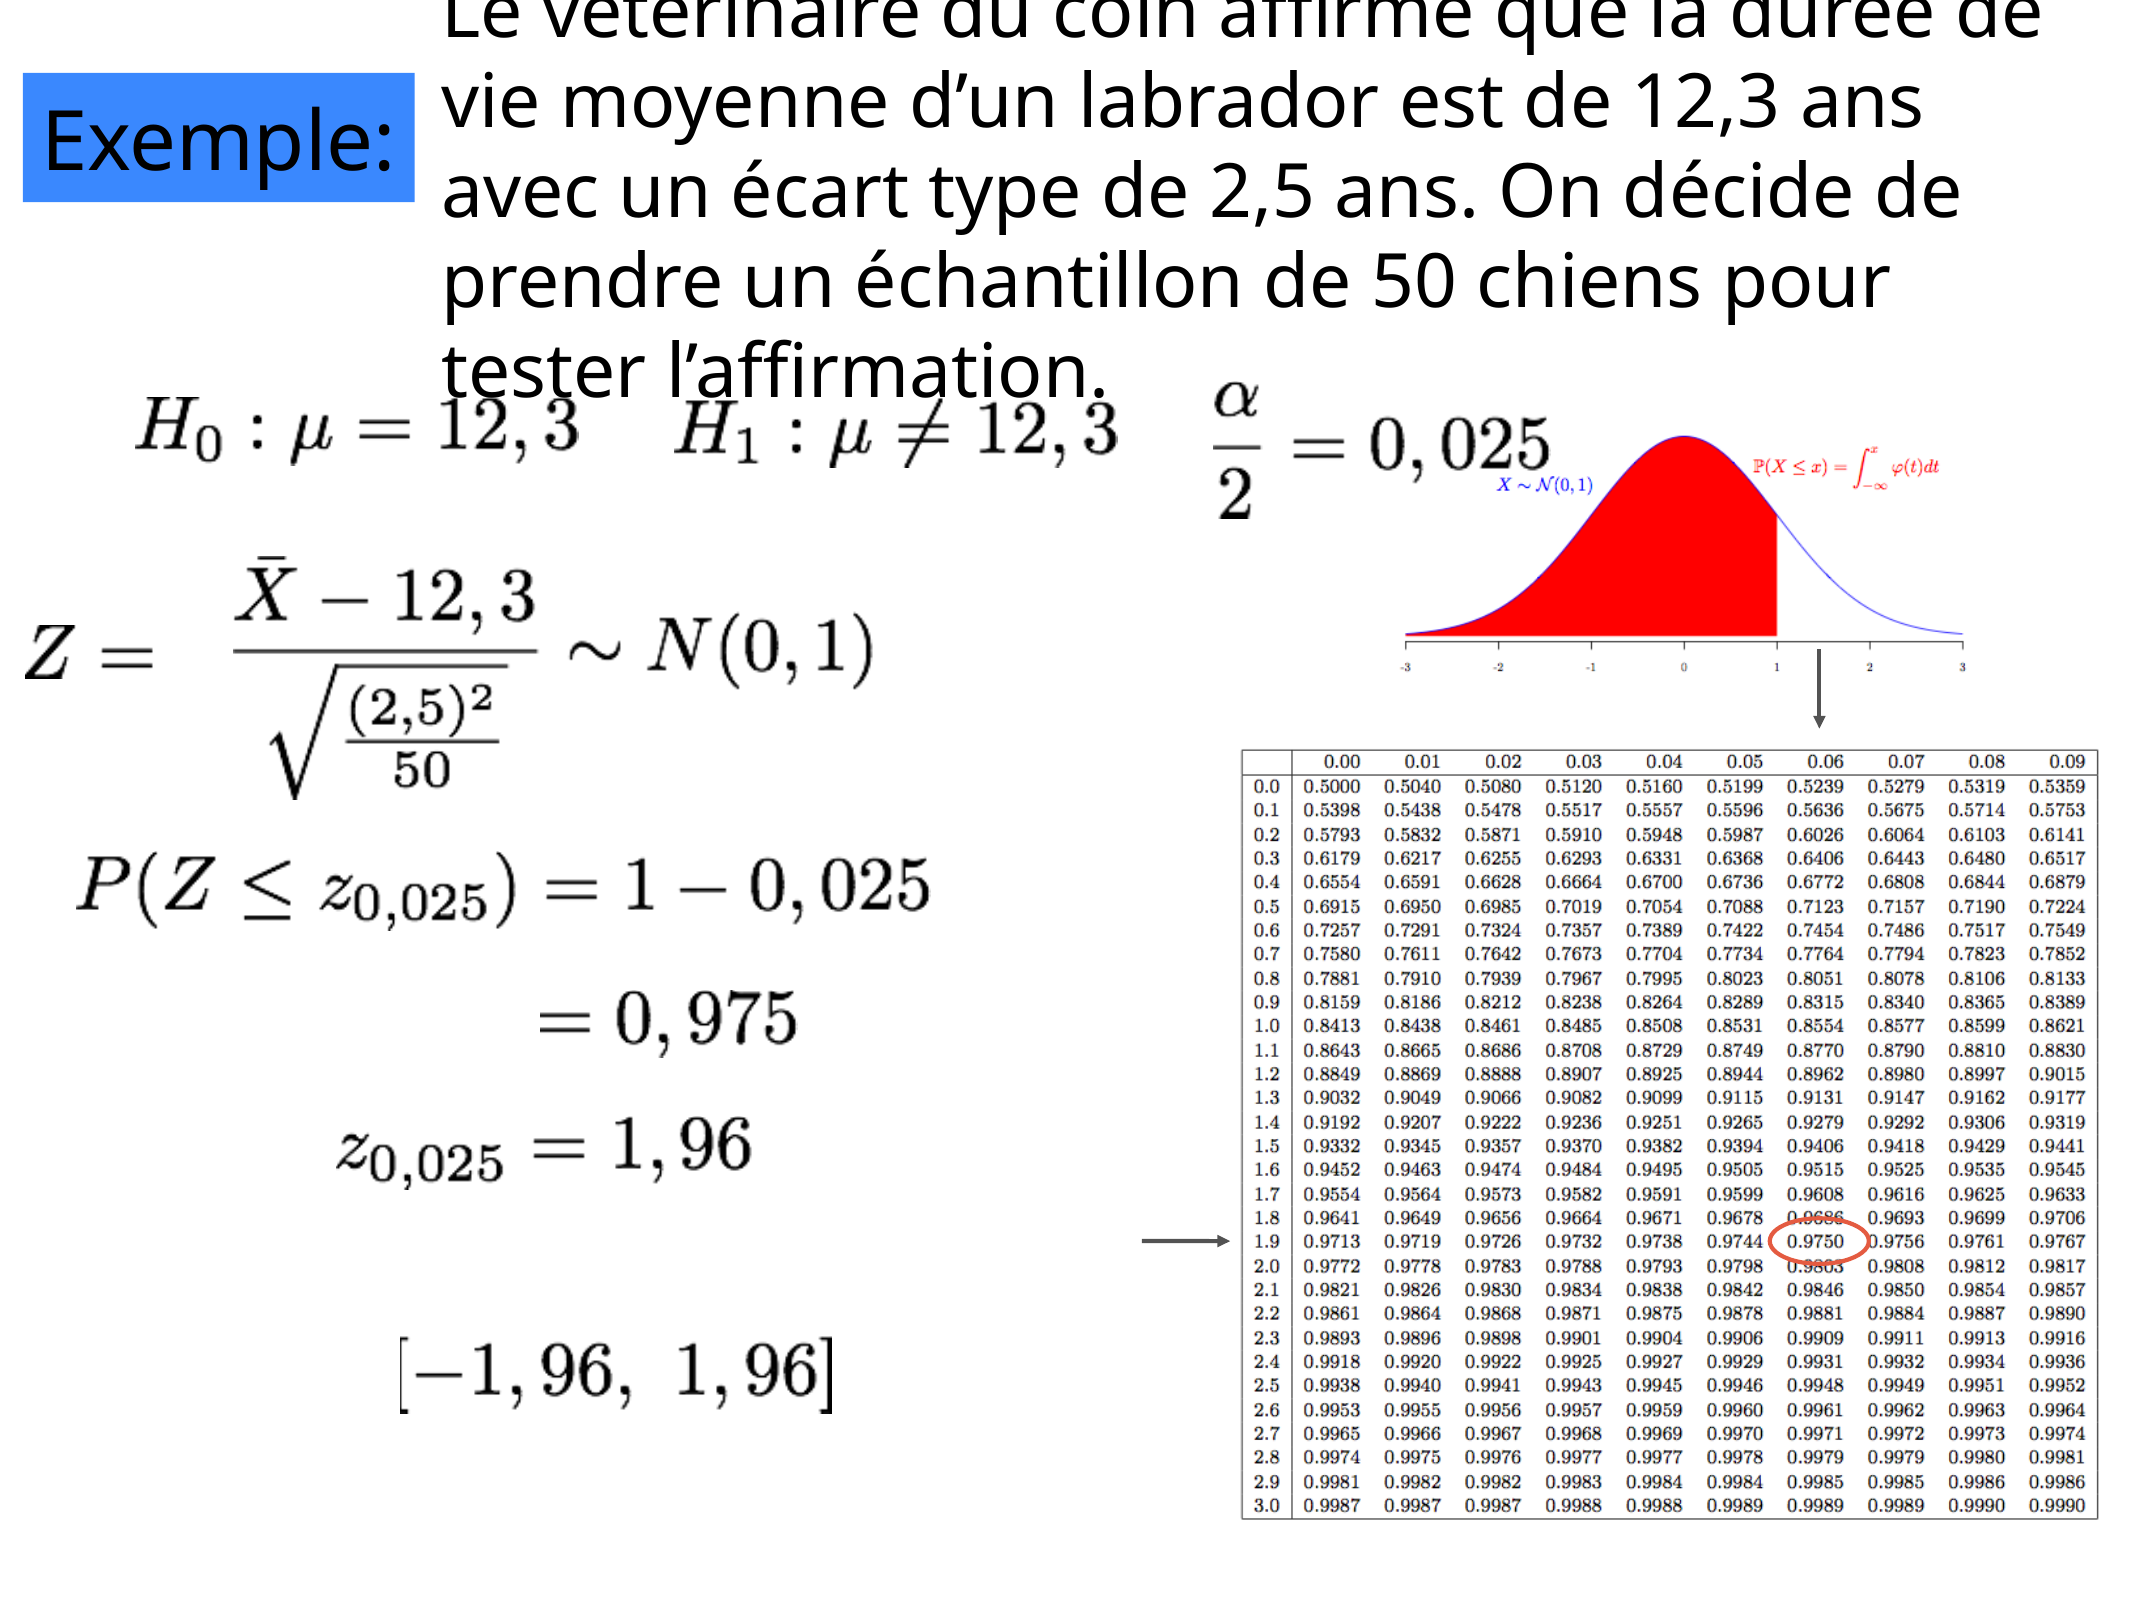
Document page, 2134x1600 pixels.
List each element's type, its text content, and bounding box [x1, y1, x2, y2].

picture [24, 625, 155, 679]
picture [232, 555, 875, 801]
list Exemple: [21, 71, 417, 204]
picture [1213, 380, 2122, 1542]
picture [400, 1336, 832, 1414]
picture [76, 851, 932, 931]
picture [540, 990, 798, 1058]
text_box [1141, 649, 1820, 1242]
picture [673, 396, 1119, 469]
picture [336, 1116, 754, 1190]
picture [134, 396, 580, 466]
text_box Le vétérinaire du coin affirme que la durée de vie moyenne d’un labrador est de 12,3 ans avec un écart type de 2,5 ans. On décide de prendre un échantillon de 50 chiens pour tester l’affirmation. [433, 0, 2107, 421]
